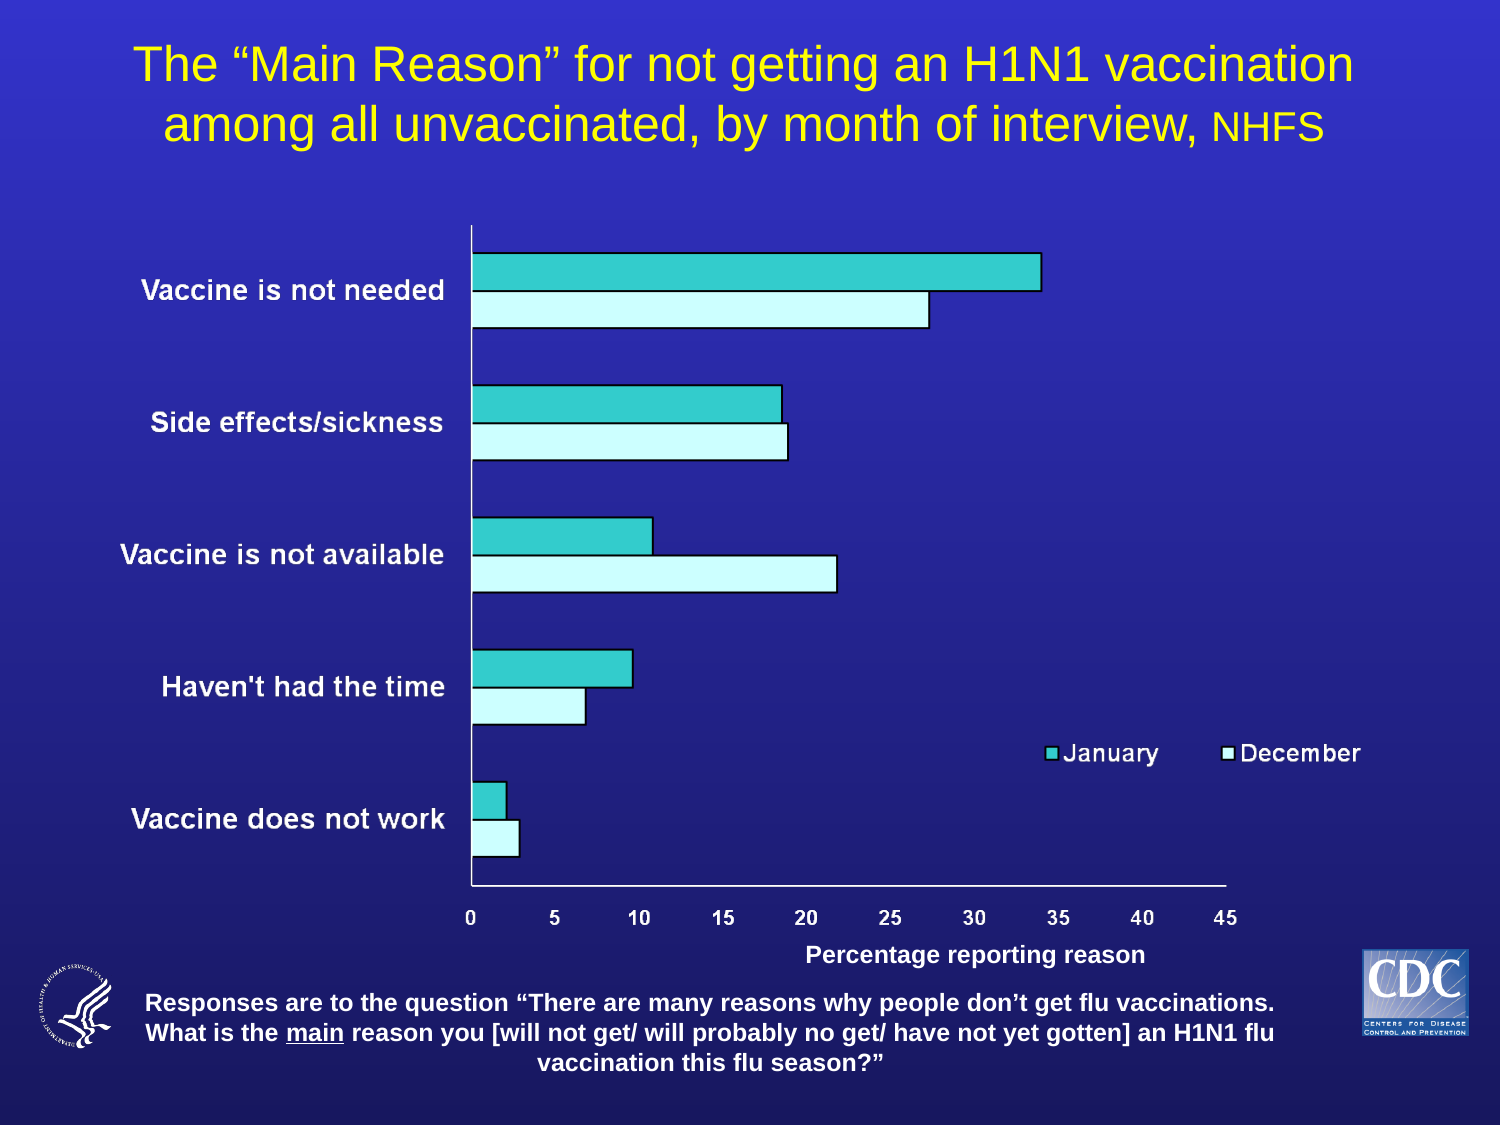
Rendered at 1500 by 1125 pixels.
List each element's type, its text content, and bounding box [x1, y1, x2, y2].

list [96, 202, 1432, 952]
picture [1362, 949, 1469, 1036]
text_box Responses are to the question “There are many reasons why people don’t get flu vaccinations. What is the main reason you [will not get/ will probably no get/ have not yet gotten] an H1N1 flu vaccination this flu season?” [122, 978, 1300, 1084]
title The “Main Reason” for not getting an H1N1 vaccination among all unvaccinated, by month of interview, NHFS [37, 49, 1465, 134]
picture [37, 962, 113, 1049]
text_box Percentage reporting reason [790, 961, 1162, 976]
